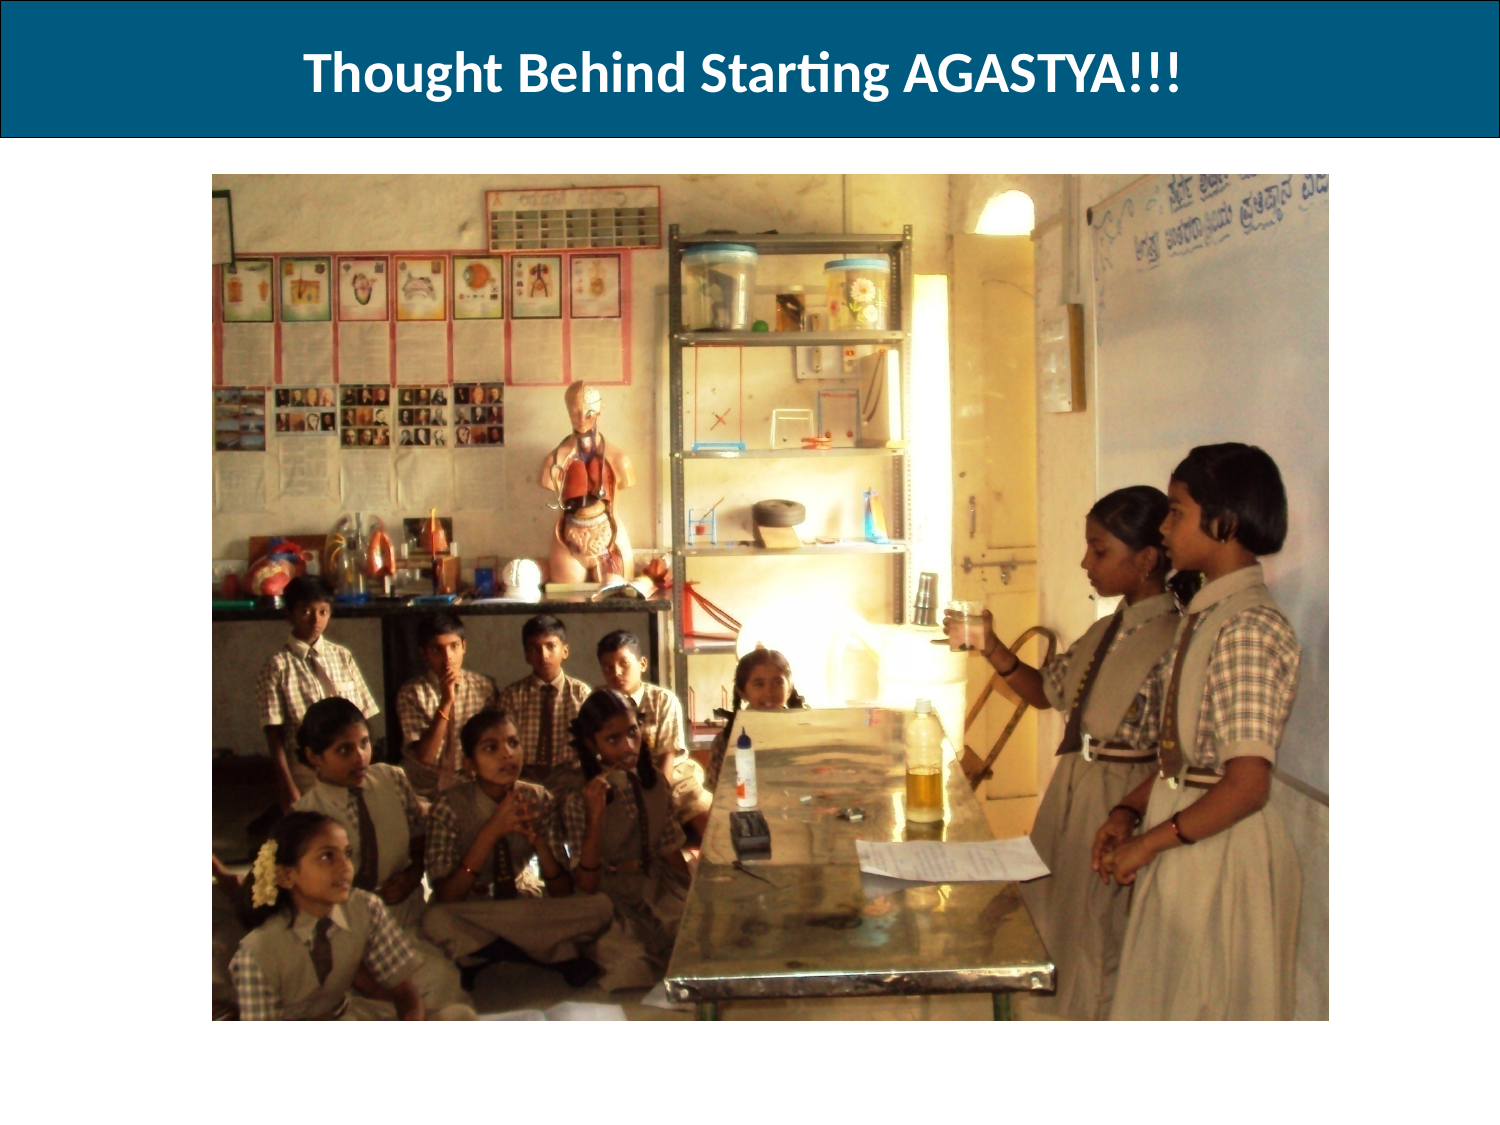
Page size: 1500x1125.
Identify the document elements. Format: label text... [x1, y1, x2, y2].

picture [212, 174, 1329, 1021]
text_box Thought Behind Starting AGASTYA!!! [0, 0, 1500, 138]
